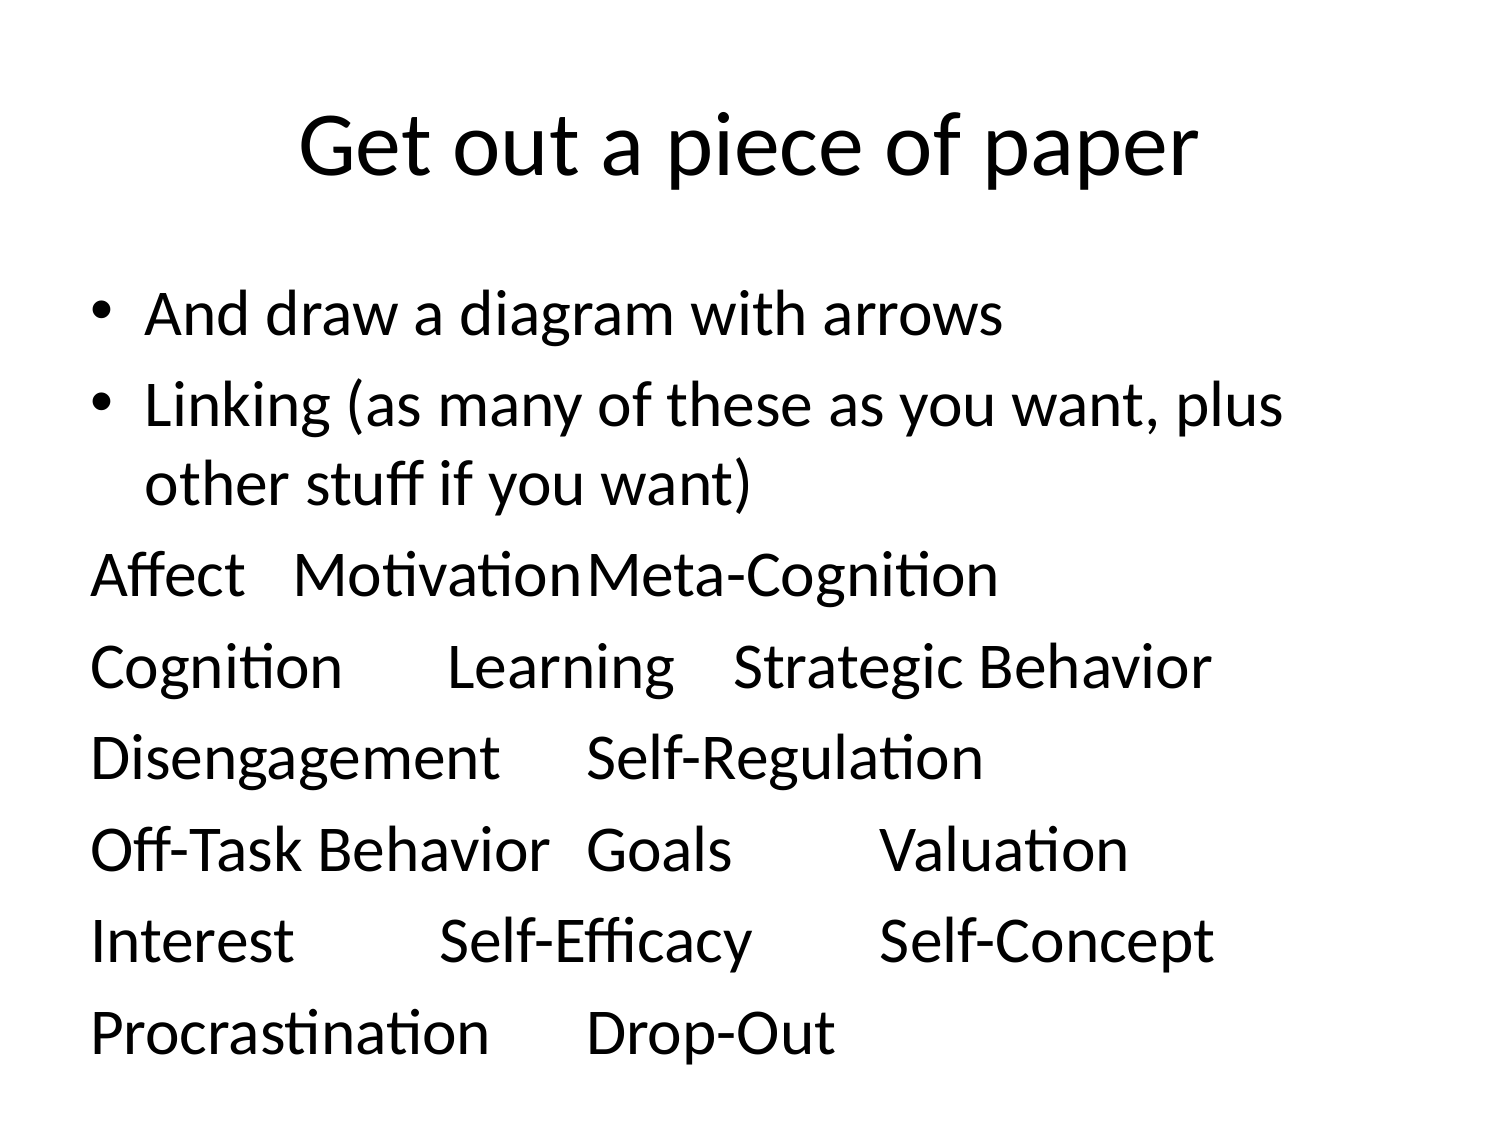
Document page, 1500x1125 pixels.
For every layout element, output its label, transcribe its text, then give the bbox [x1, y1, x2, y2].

title Get out a piece of paper [75, 45, 1425, 233]
list And draw a diagram with arrows Linking (as many of these as you want, plus other stuff if you want) Affect Motivation Meta-Cognition Cognition Learning Strategic Behavior Disengagement Self-Regulation Off-Task Behavior Goals Valuation Interest Self-Efficacy Self-Concept Procrastination Drop-Out [75, 262, 1425, 1075]
